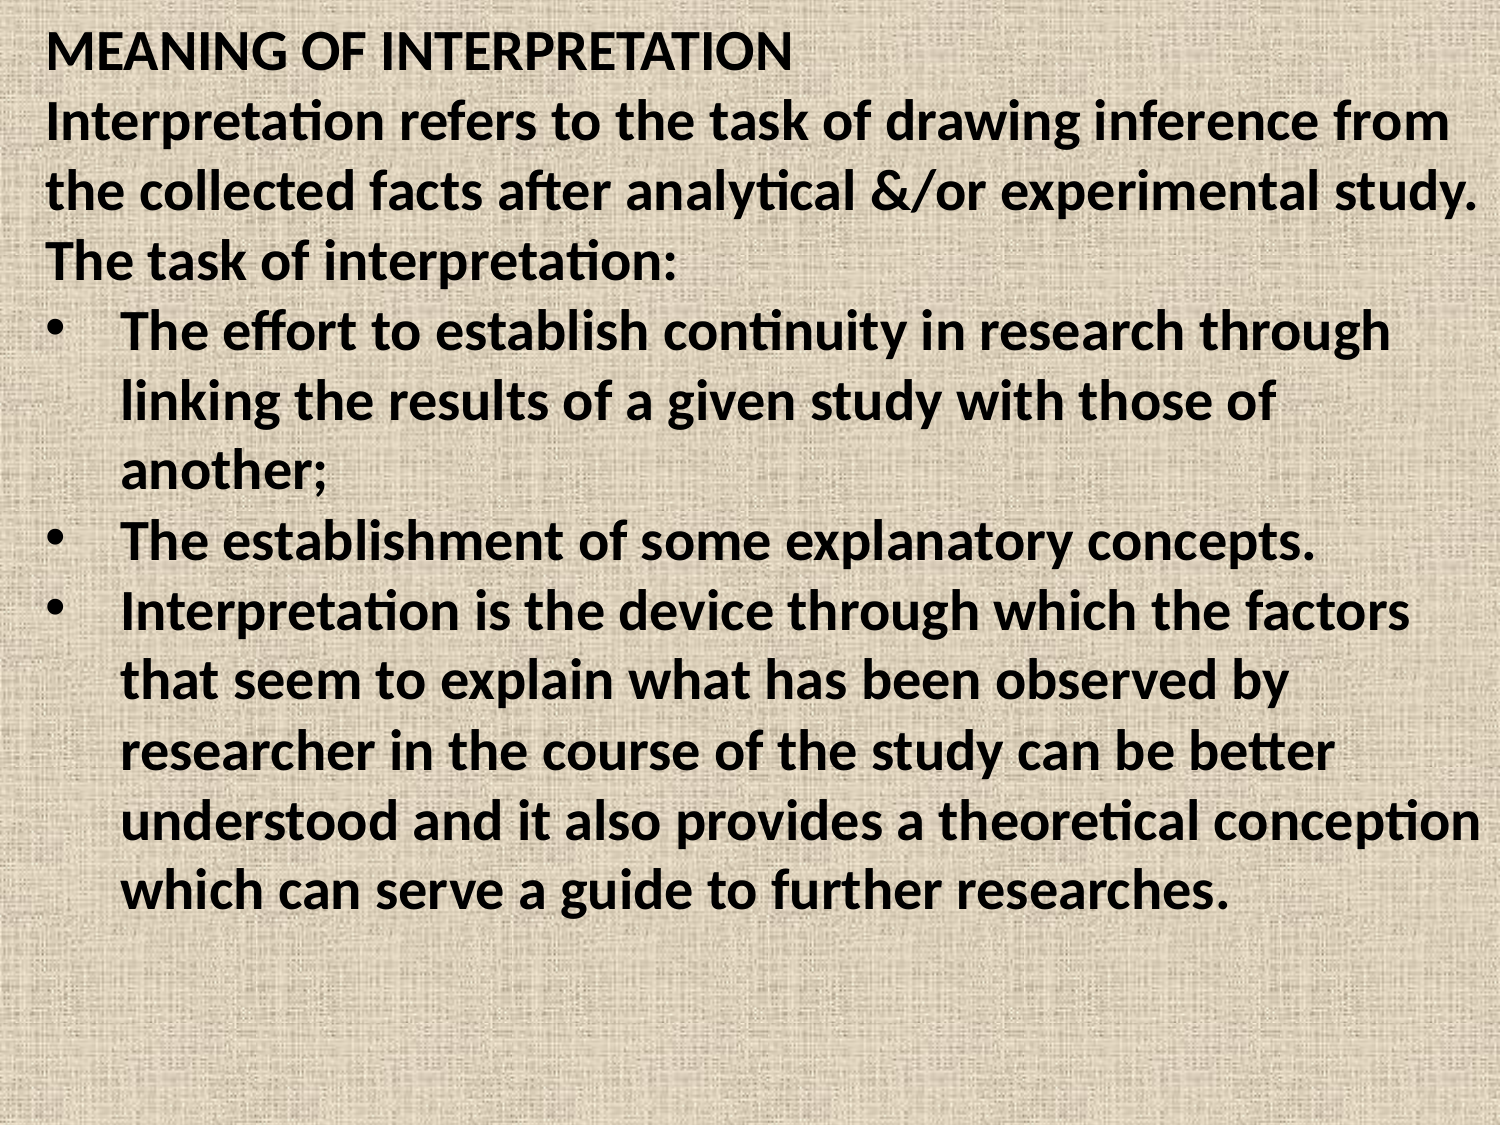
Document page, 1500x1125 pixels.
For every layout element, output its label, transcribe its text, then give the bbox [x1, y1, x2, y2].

text_box MEANING OF INTERPRETATION Interpretation refers to the task of drawing inference from the collected facts after analytical &/or experimental study. The task of interpretation: The effort to establish continuity in research through linking the results of a given study with those of another; The establishment of some explanatory concepts. Interpretation is the device through which the factors that seem to explain what has been observed by researcher in the course of the study can be better understood and it also provides a theoretical conception which can serve a guide to further researches. [30, 4, 1500, 929]
picture [0, 0, 1500, 1125]
